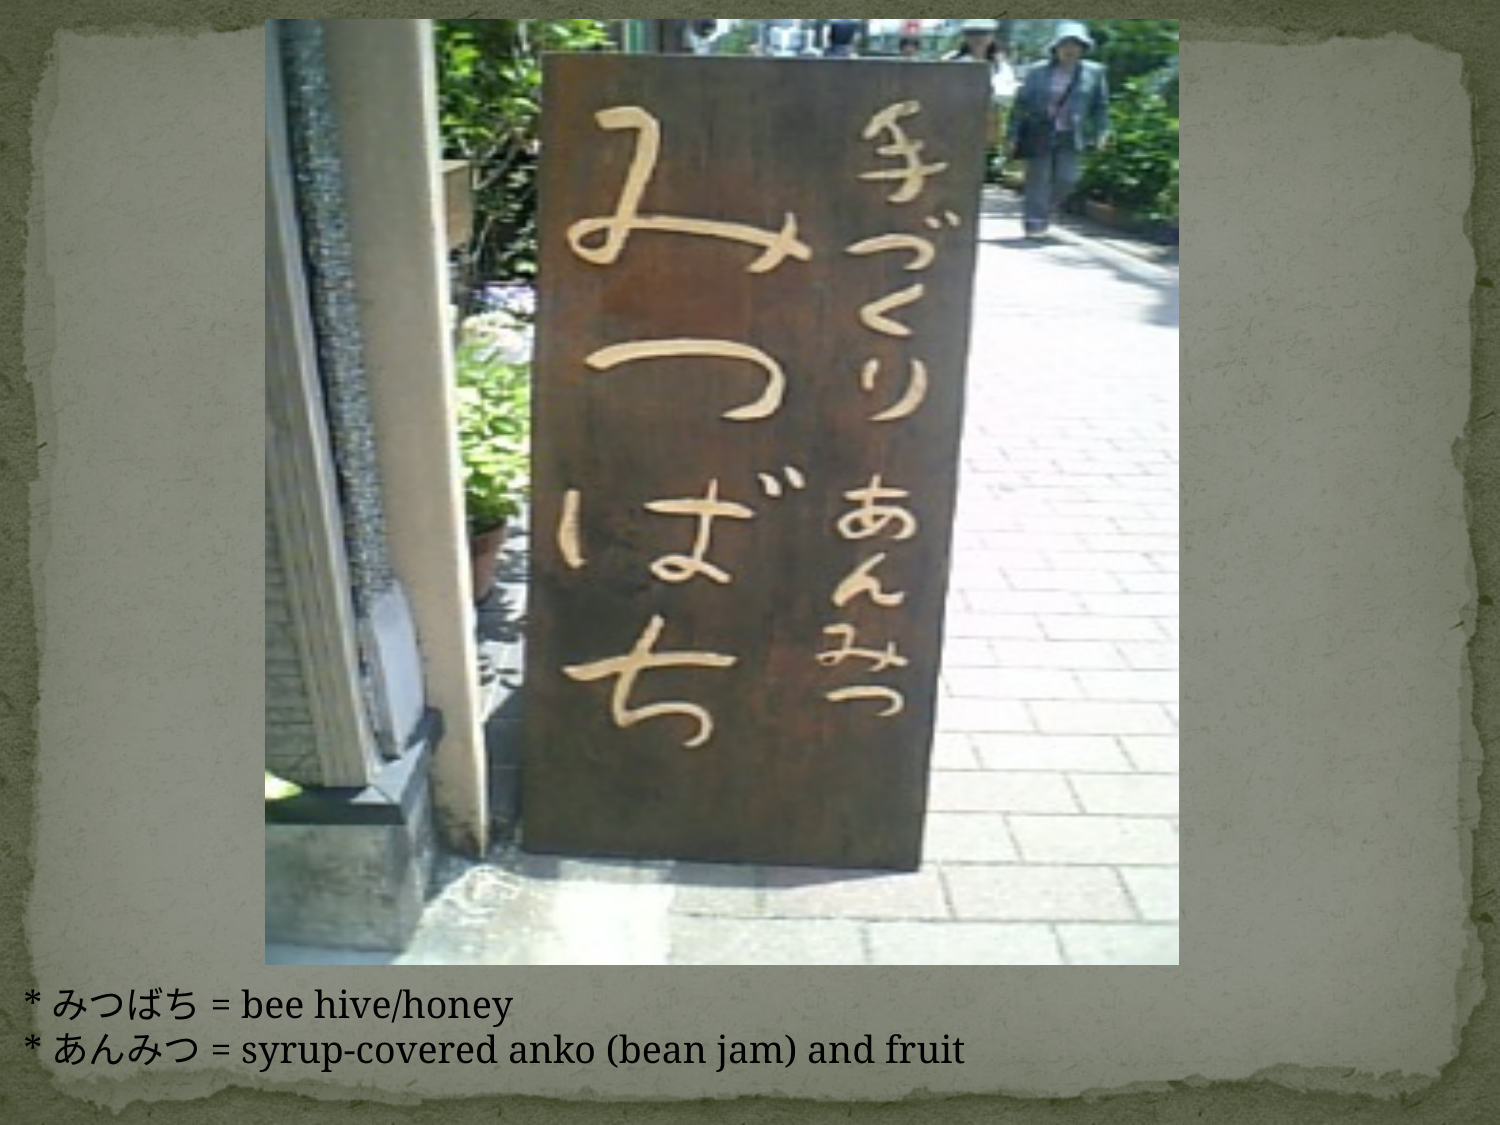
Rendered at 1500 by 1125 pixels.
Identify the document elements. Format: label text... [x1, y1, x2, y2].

text_box *みつばち= bee hive/honey *あんみつ= syrup-covered anko (bean jam) and fruit [9, 973, 982, 1124]
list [268, 21, 1177, 962]
